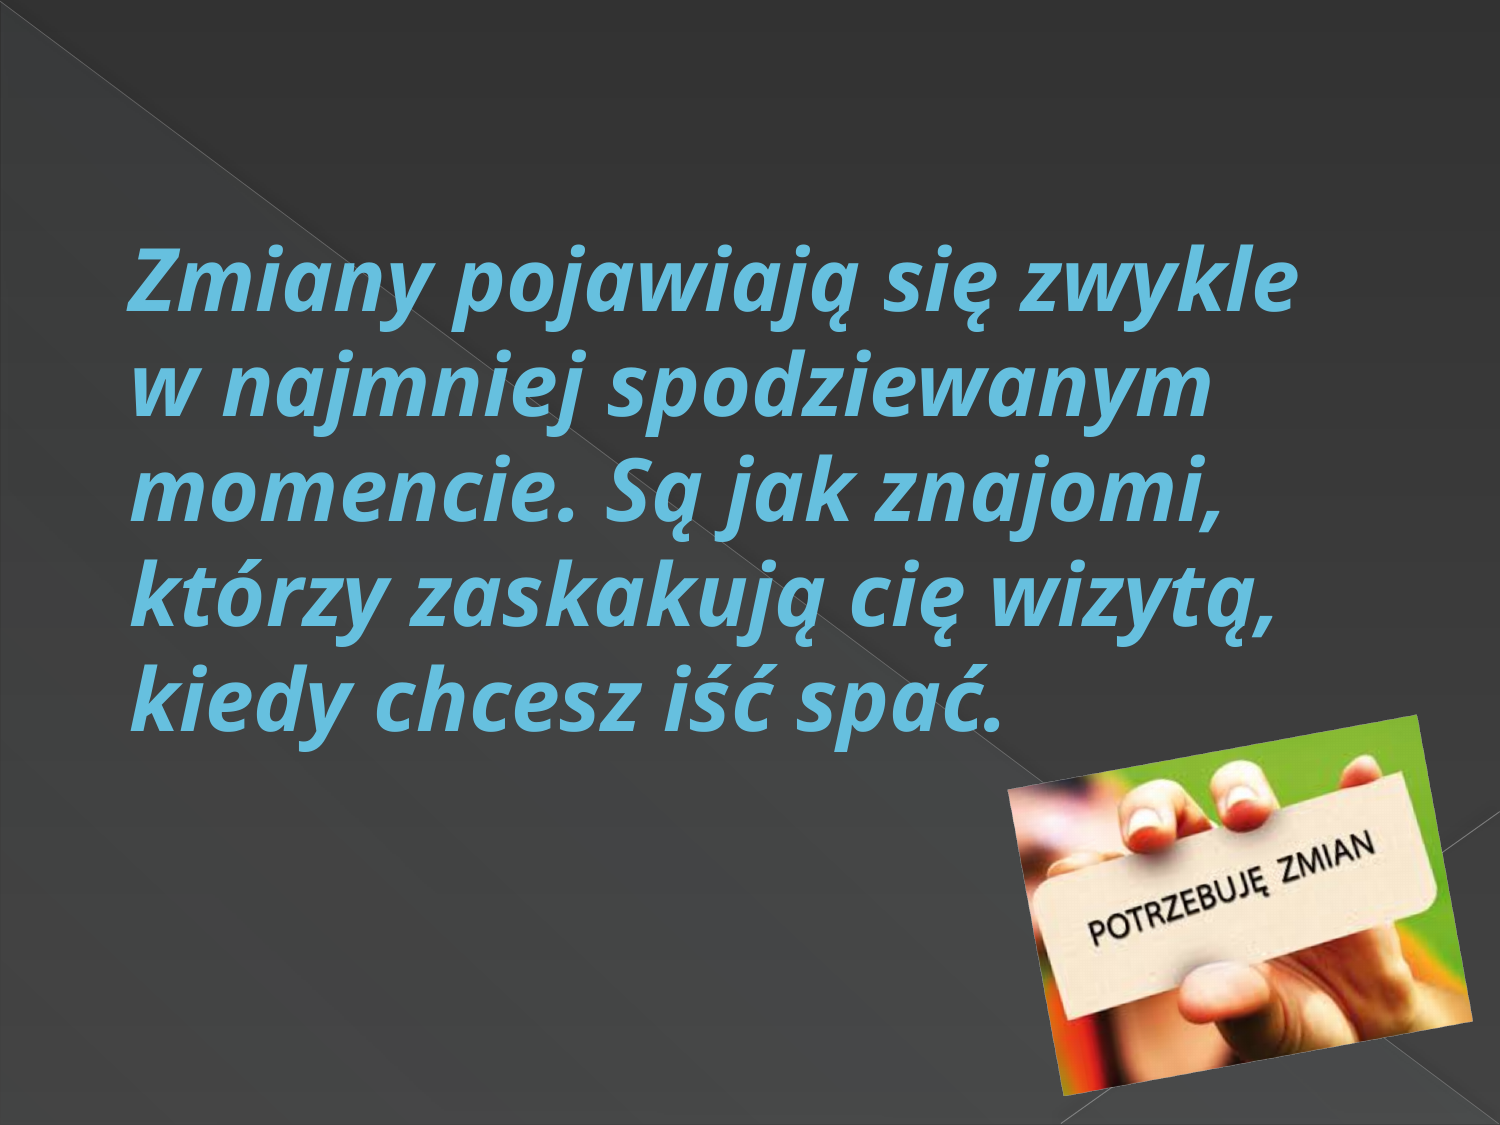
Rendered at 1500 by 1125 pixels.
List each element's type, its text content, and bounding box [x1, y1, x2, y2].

title Zmiany pojawiają się zwykle w najmniej spodziewanym momencie. Są jak znajomi, którzy zaskakują cię wizytą, kiedy chcesz iść spać. [35, 199, 1407, 774]
picture [1008, 716, 1472, 1095]
